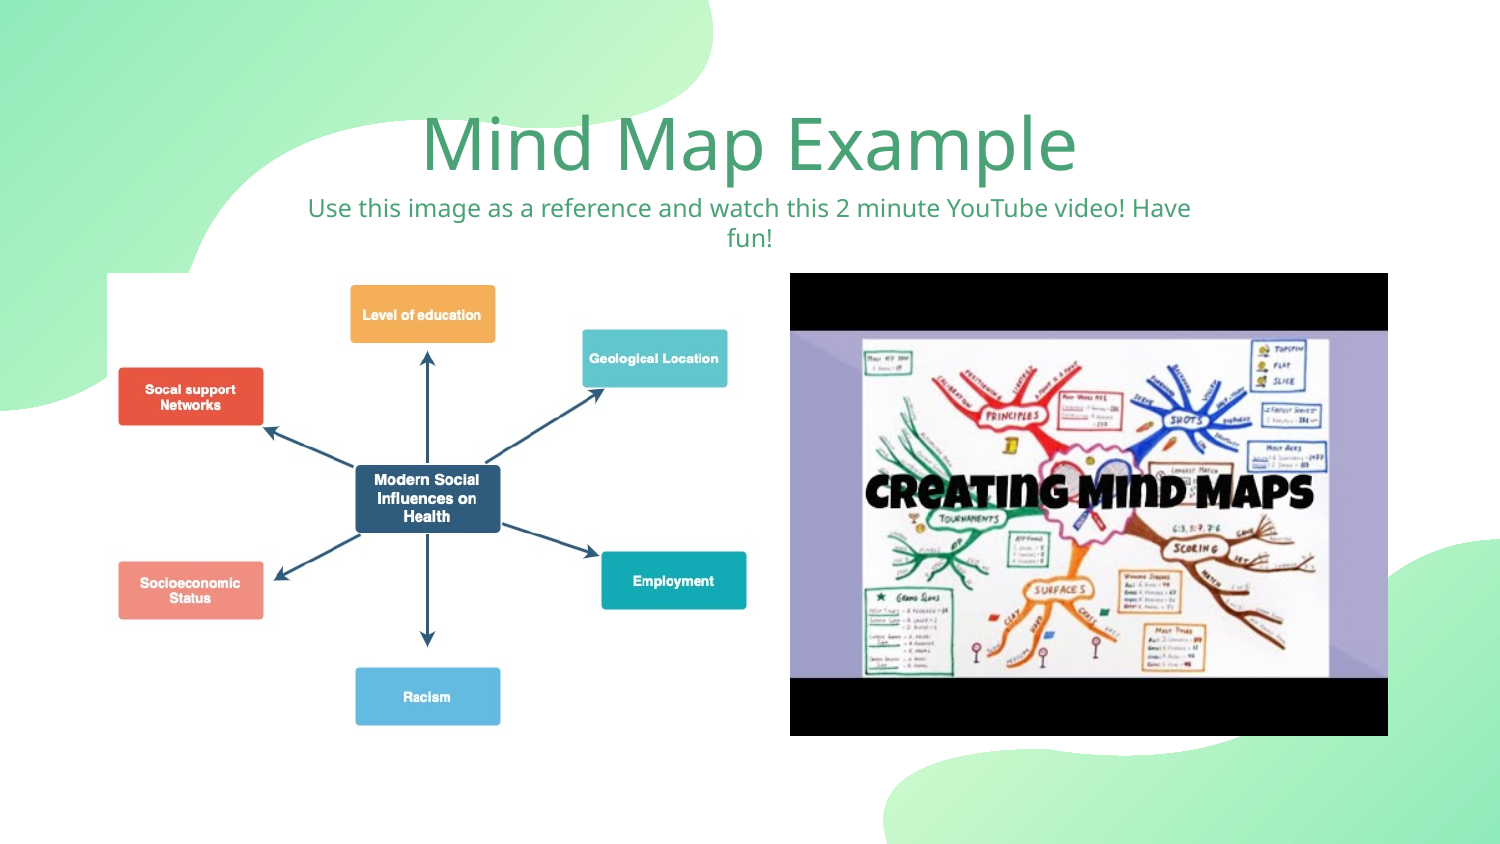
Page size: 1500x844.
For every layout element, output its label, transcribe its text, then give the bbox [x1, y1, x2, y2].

picture [789, 273, 1388, 736]
picture [106, 273, 758, 736]
subtitle Use this image as a reference and watch this 2 minute YouTube video! Have fun! [289, 198, 1211, 247]
title Mind Map Example [333, 82, 1167, 184]
